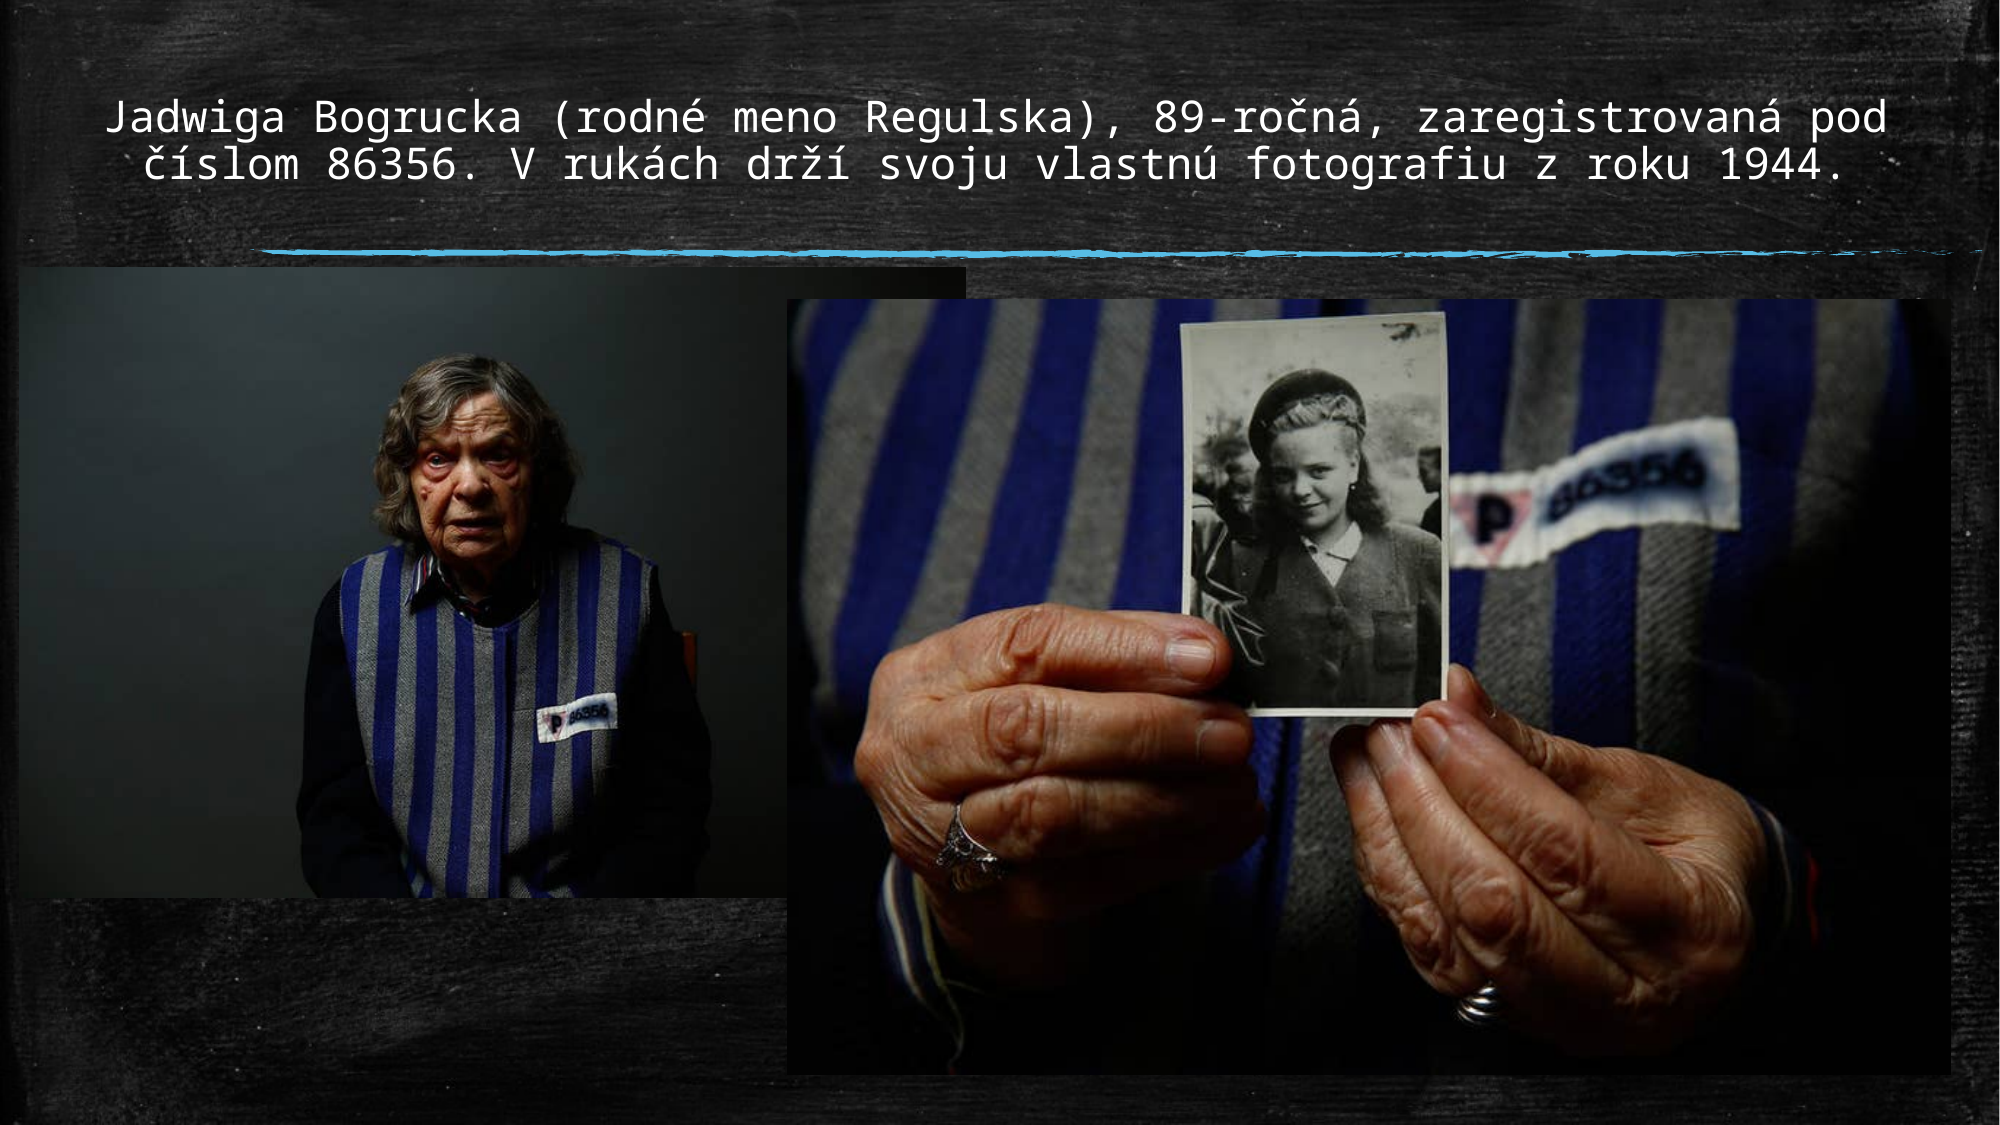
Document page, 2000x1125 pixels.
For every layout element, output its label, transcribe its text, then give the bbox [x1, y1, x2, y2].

title Jadwiga Bogrucka (rodné meno Regulska), 89-ročná, zaregistrovaná pod číslom 86356. V rukách drží svoju vlastnú fotografiu z roku 1944. [44, 30, 1947, 197]
picture [19, 267, 1951, 1075]
